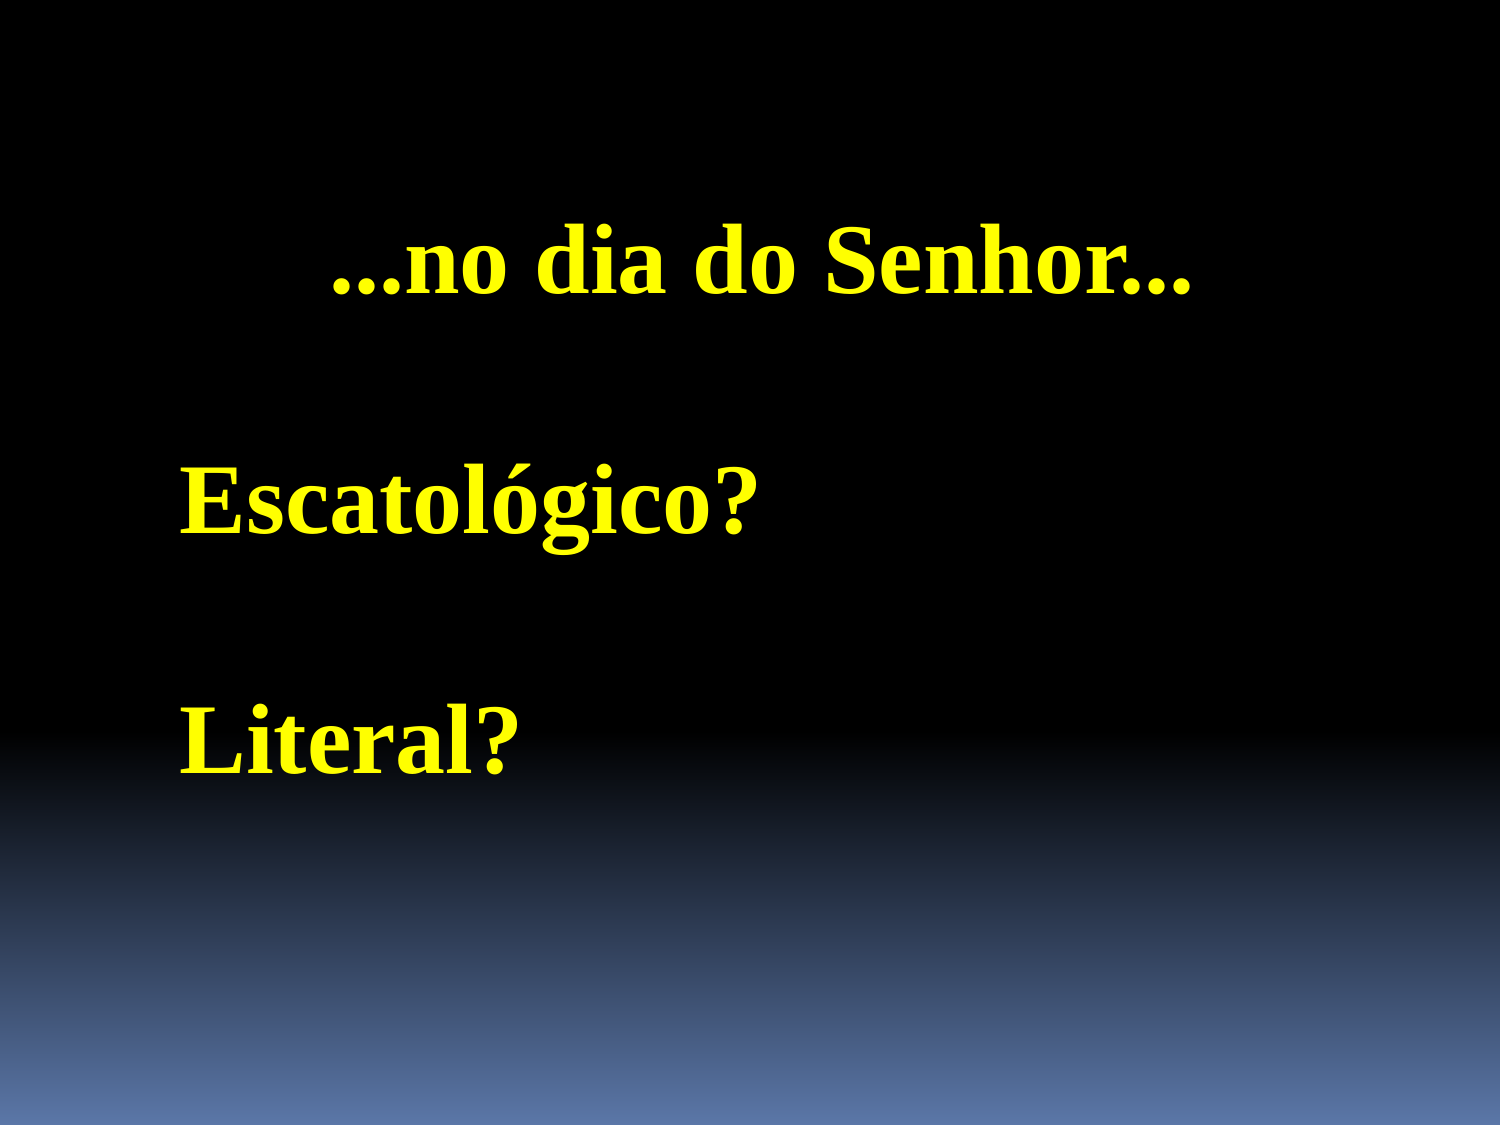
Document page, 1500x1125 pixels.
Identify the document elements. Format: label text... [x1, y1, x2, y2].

text_box ...no dia do Senhor... Escatológico? Literal? [64, 66, 1459, 1125]
